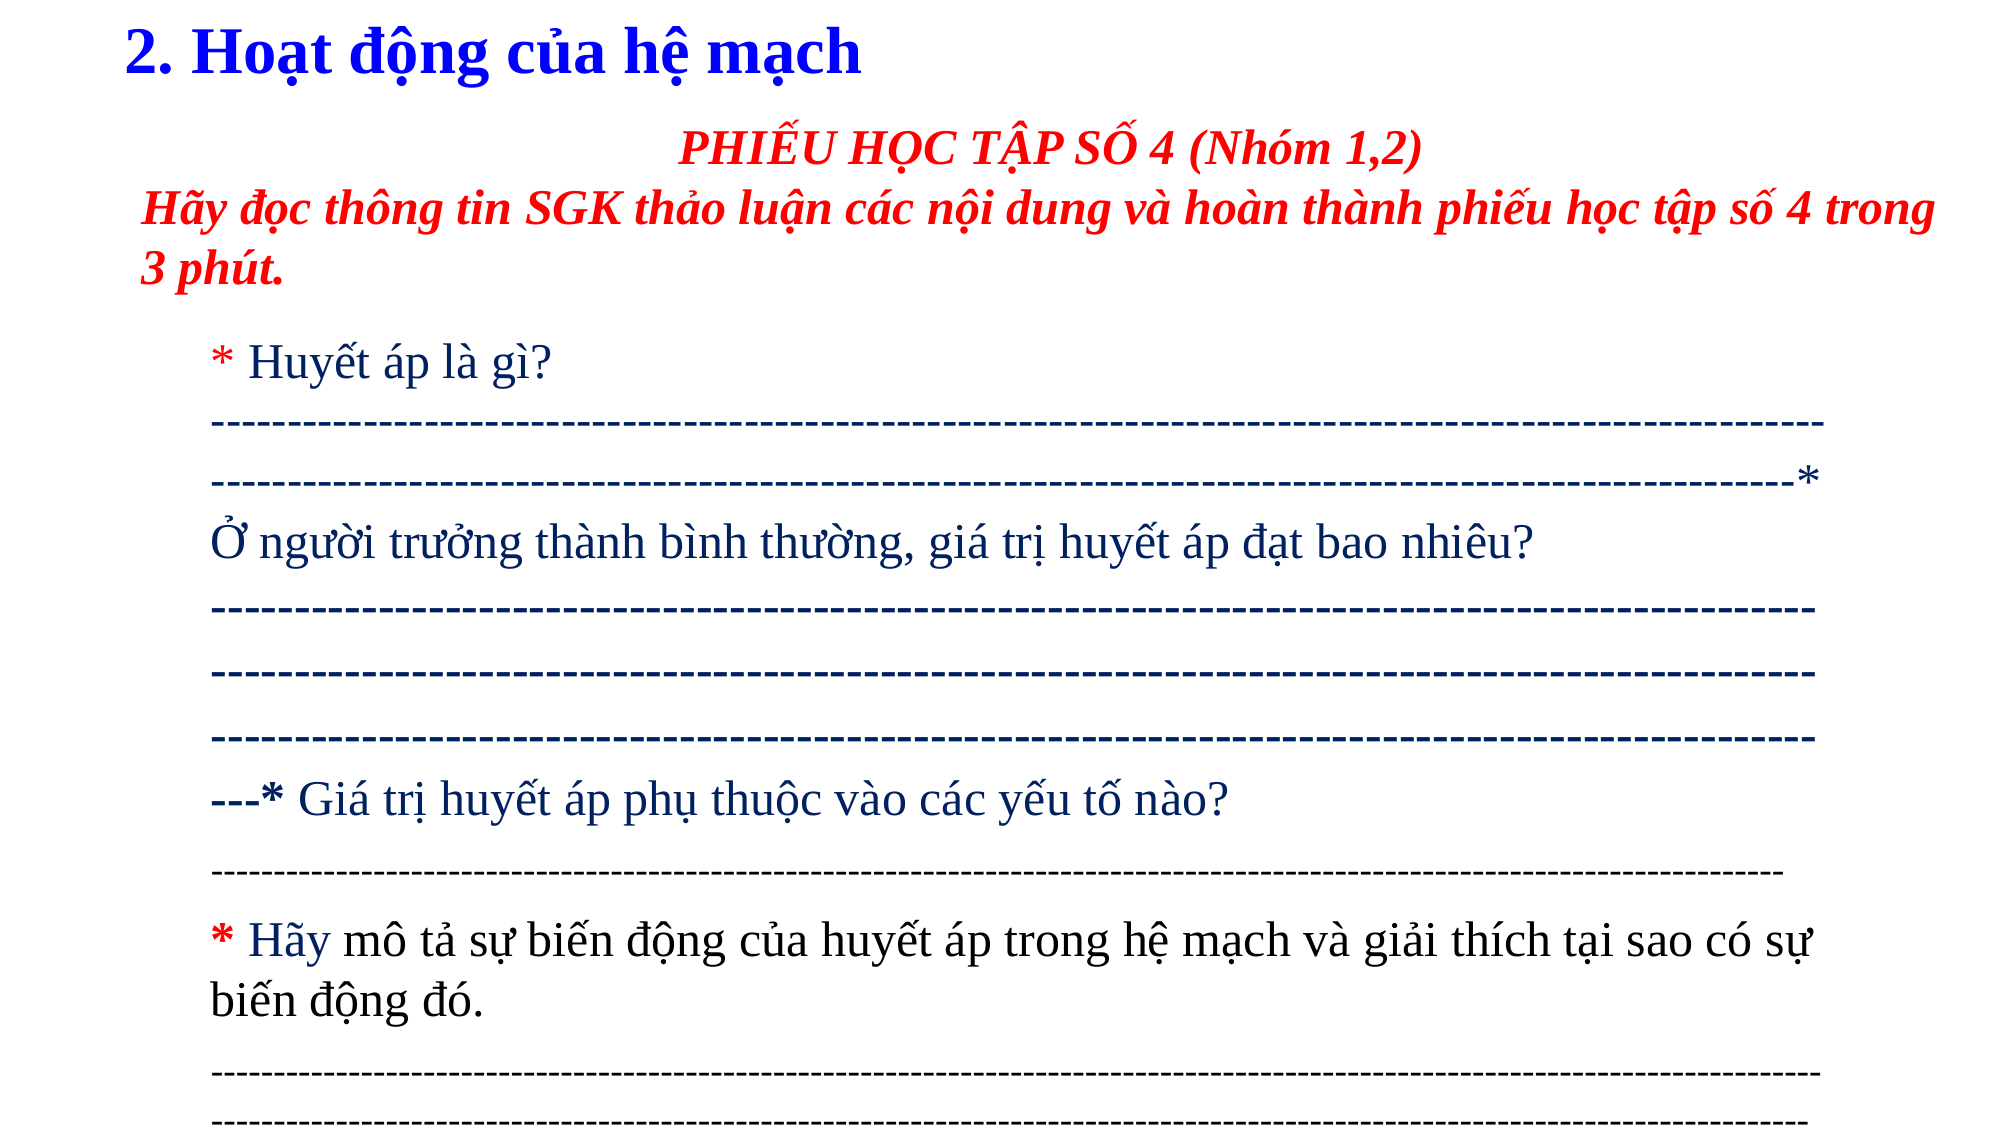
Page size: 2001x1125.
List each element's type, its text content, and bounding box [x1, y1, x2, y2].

text_box PHIẾU HỌC TẬP SỐ 4 (Nhóm 1,2) Hãy đọc thông tin SGK thảo luận các nội dung và hoàn thành phiếu học tập số 4 trong 3 phút. [126, 107, 1977, 302]
text_box 2. Hoạt động của hệ mạch [109, 0, 916, 95]
text_box * Huyết áp là gì? ------------------------------------------------------------------------------------------------------------------------------------------------------------------------------------------------------------------* Ở người trưởng thành bình thường, giá trị huyết áp đạt bao nhiêu? ---------------------------------------------------------------------------------------------------------------------------------------------------------------------------------------------------------------------------------------------------------------------------------------------------* Giá trị huyết áp phụ thuộc vào các yếu tố nào? ------------------------------------------------------------------------------------------------------------------------------ * Hãy mô tả sự biến động của huyết áp trong hệ mạch và giải thích tại sao có sự biến động đó. ----------------------------------------------------------------------------------------------------------------------------------------------------------------------------------------------------------------------------------------------------------------- [196, 321, 1850, 1125]
